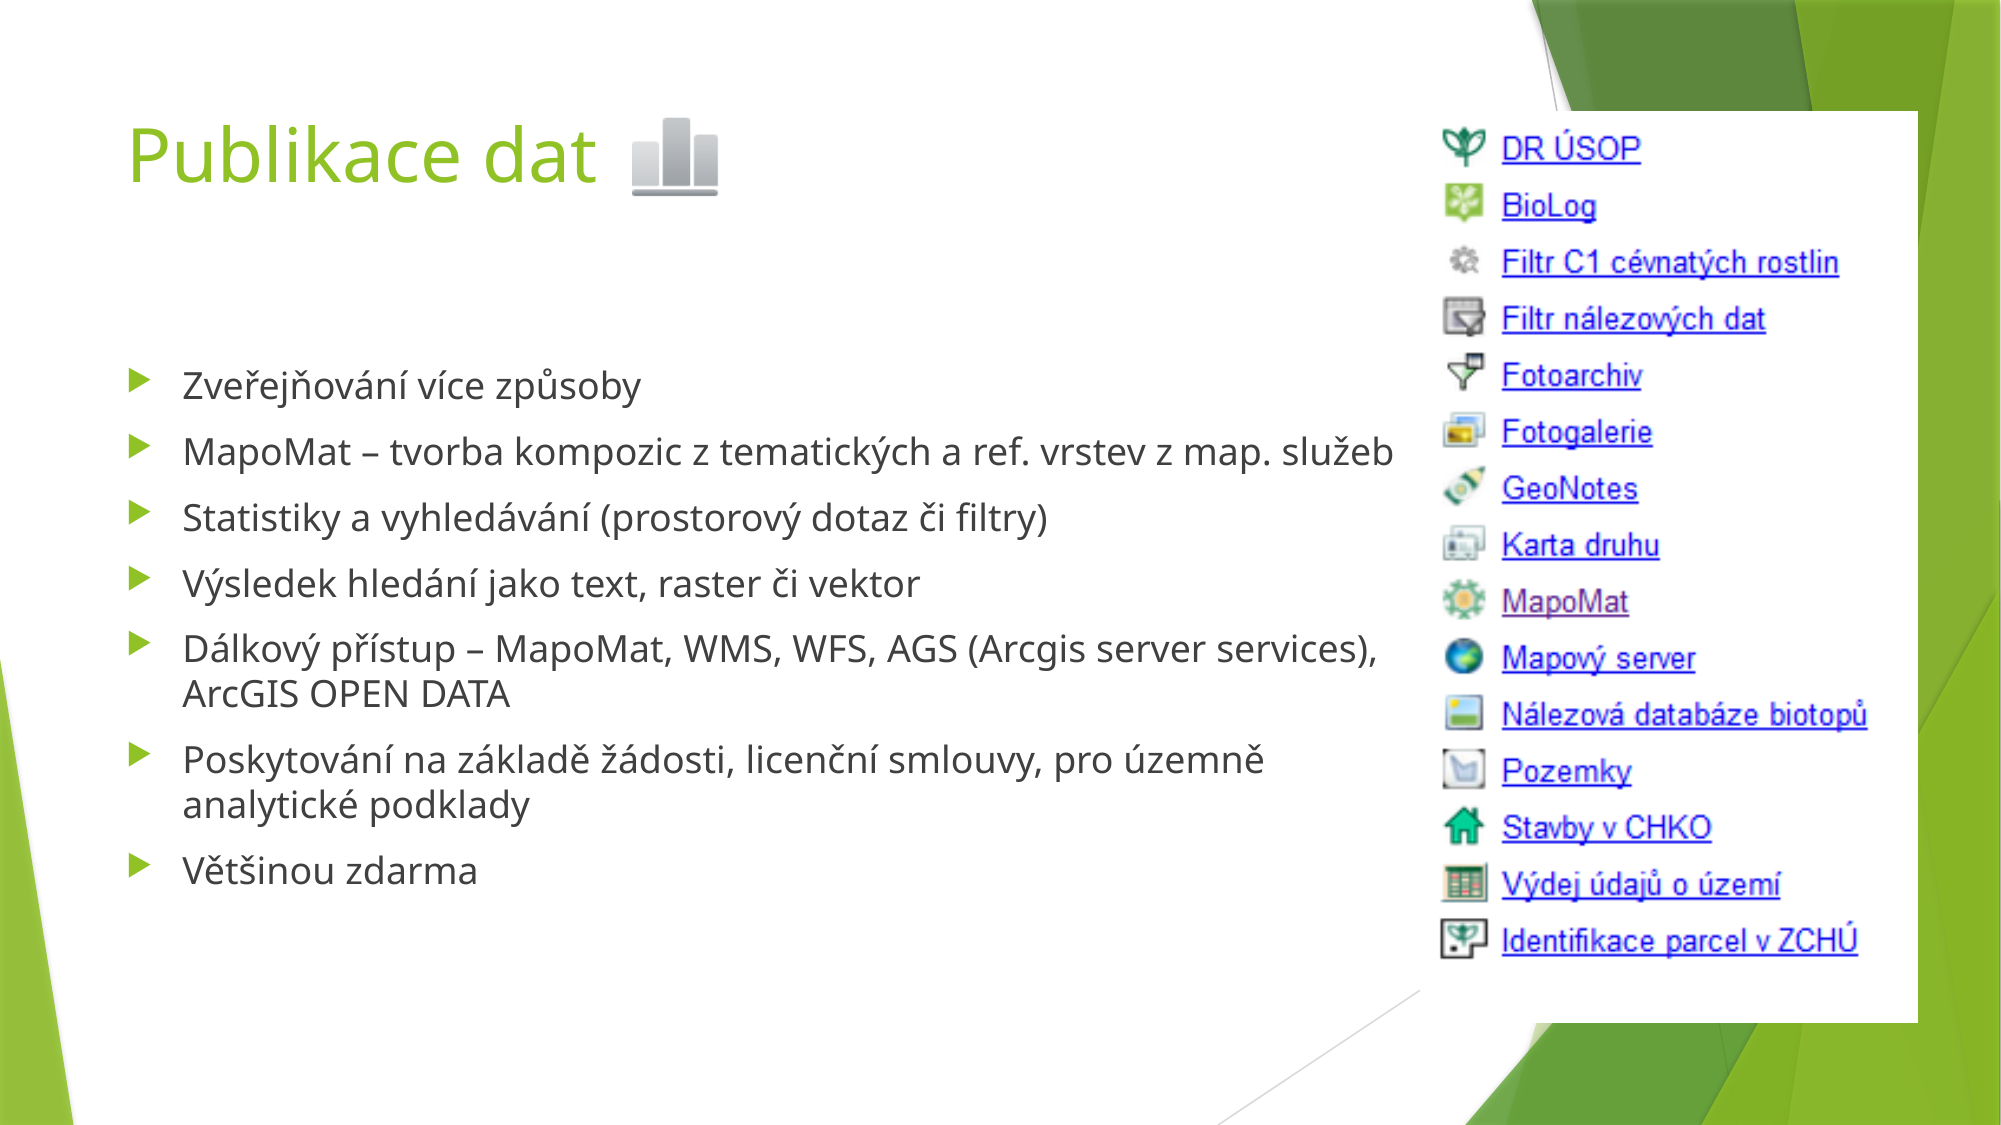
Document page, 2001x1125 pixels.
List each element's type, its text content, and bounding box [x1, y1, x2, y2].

title Publikace dat [111, 99, 1522, 317]
picture [632, 110, 722, 201]
picture [1420, 110, 1919, 1024]
list Zveřejňování více způsoby MapoMat – tvorba kompozic z tematických a ref. vrstev z map. služeb Statistiky a vyhledávání (prostorový dotaz či filtry) Výsledek hledání jako text, raster či vektor Dálkový přístup – MapoMat, WMS, WFS, AGS (Arcgis server services), ArcGIS OPEN DATA Poskytování na základě žádosti, licenční smlouvy, pro územně analytické podklady Většinou zdarma [111, 354, 1415, 992]
